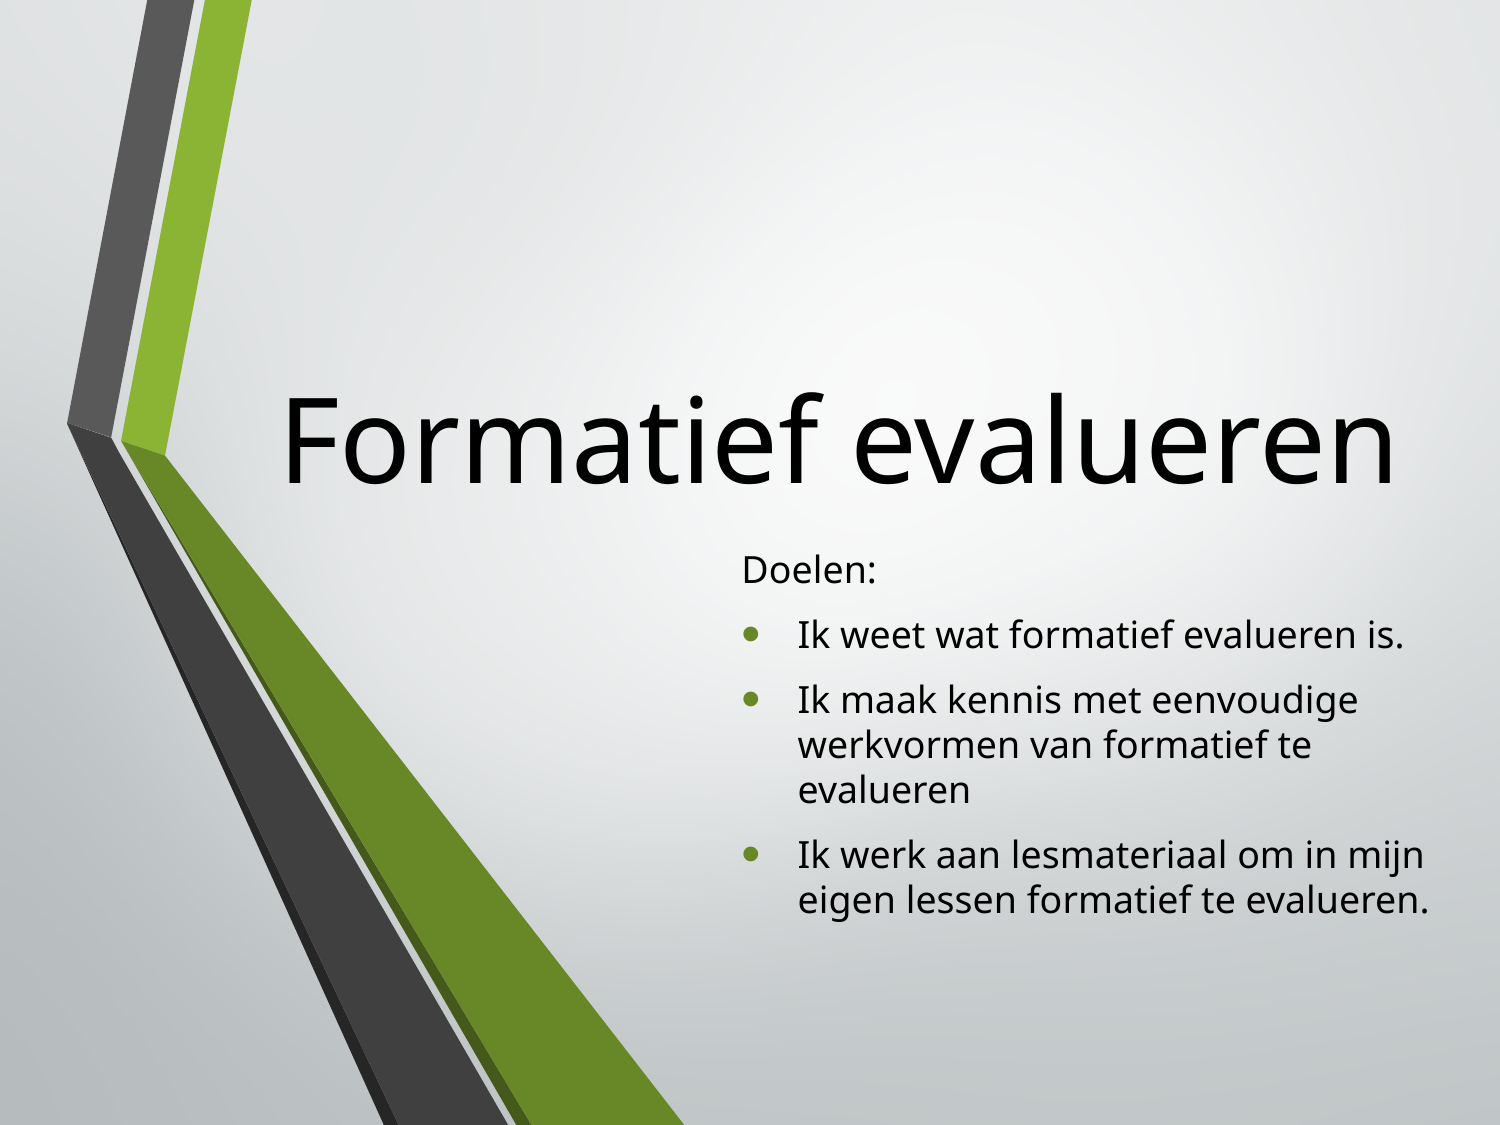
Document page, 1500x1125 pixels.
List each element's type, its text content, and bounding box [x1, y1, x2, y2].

title Formatief evalueren [253, 226, 1416, 516]
subtitle Doelen: Ik weet wat formatief evalueren is. Ik maak kennis met eenvoudige werkvormen van formatief te evalueren Ik werk aan lesmateriaal om in mijn eigen lessen formatief te evalueren. [726, 538, 1483, 1059]
